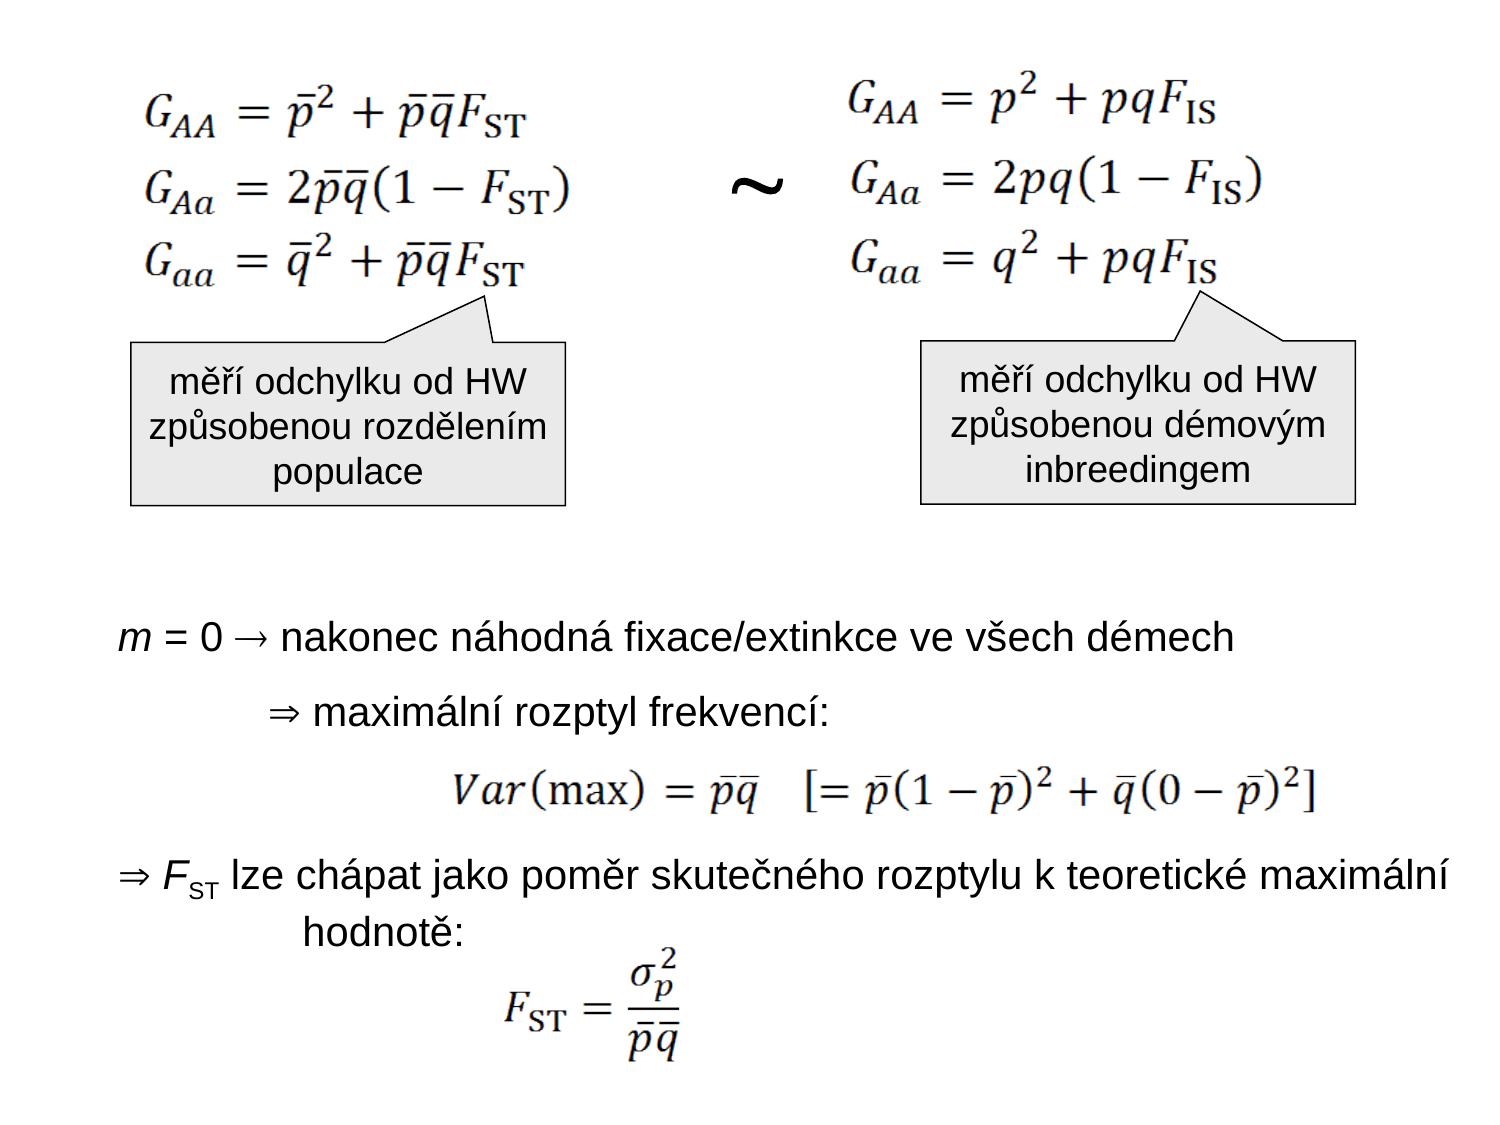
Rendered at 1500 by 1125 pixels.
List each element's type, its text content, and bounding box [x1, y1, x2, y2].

text_box měří odchylku od HW způsobenou rozdělením populace [130, 305, 566, 506]
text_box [92, 602, 1476, 1072]
text_box měří odchylku od HW způsobenou démovým inbreedingem [920, 303, 1356, 505]
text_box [143, 79, 571, 298]
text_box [718, 65, 1265, 295]
